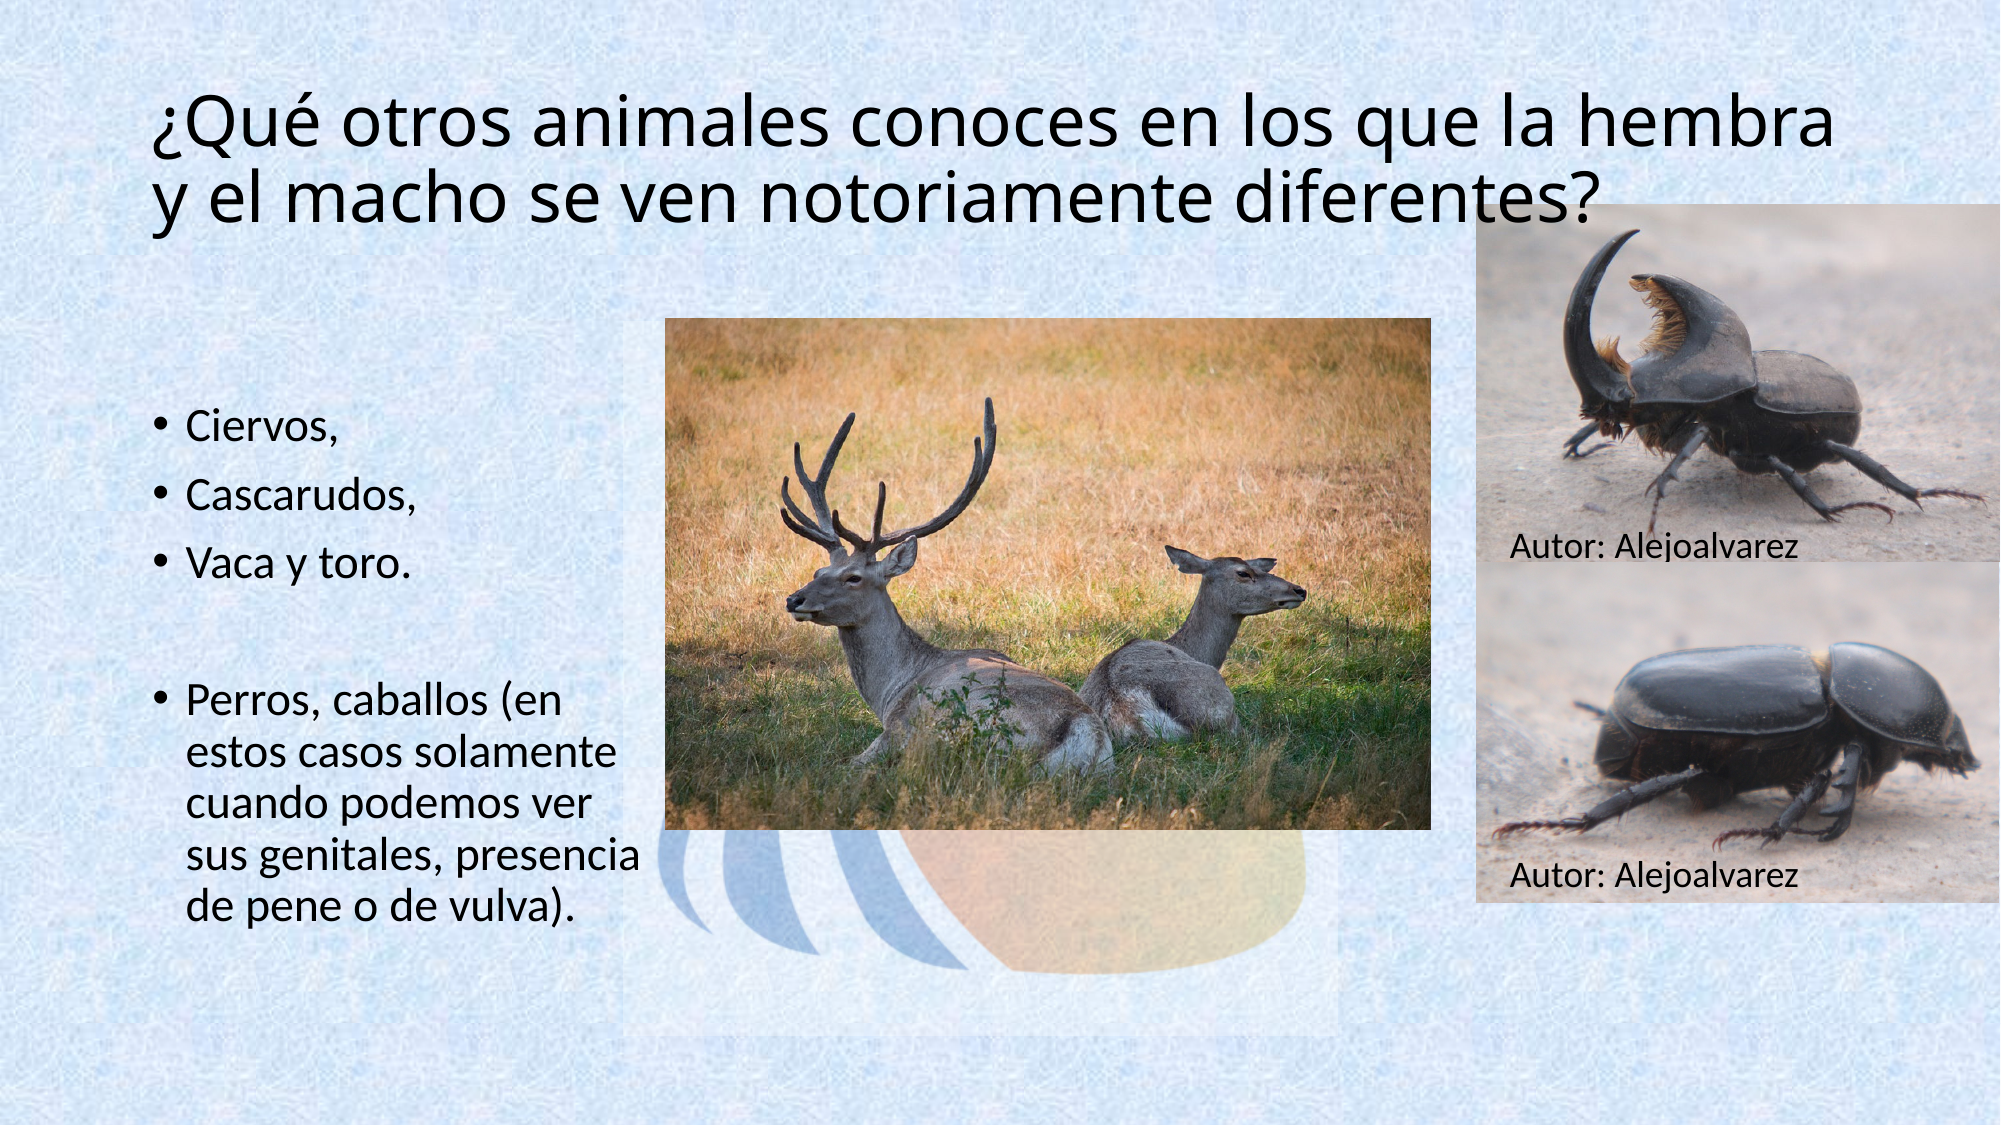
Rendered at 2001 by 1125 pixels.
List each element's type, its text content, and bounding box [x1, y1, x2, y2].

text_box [1476, 204, 2000, 904]
picture [0, 0, 2001, 1125]
text_box ¿Qué otros animales conoces en los que la hembra y el macho se ven notoriamente diferentes? [137, 53, 1863, 271]
list Ciervos, Cascarudos, Vaca y toro. Perros, caballos (en estos casos solamente cuando podemos ver sus genitales, presencia de pene o de vulva). [137, 392, 659, 984]
